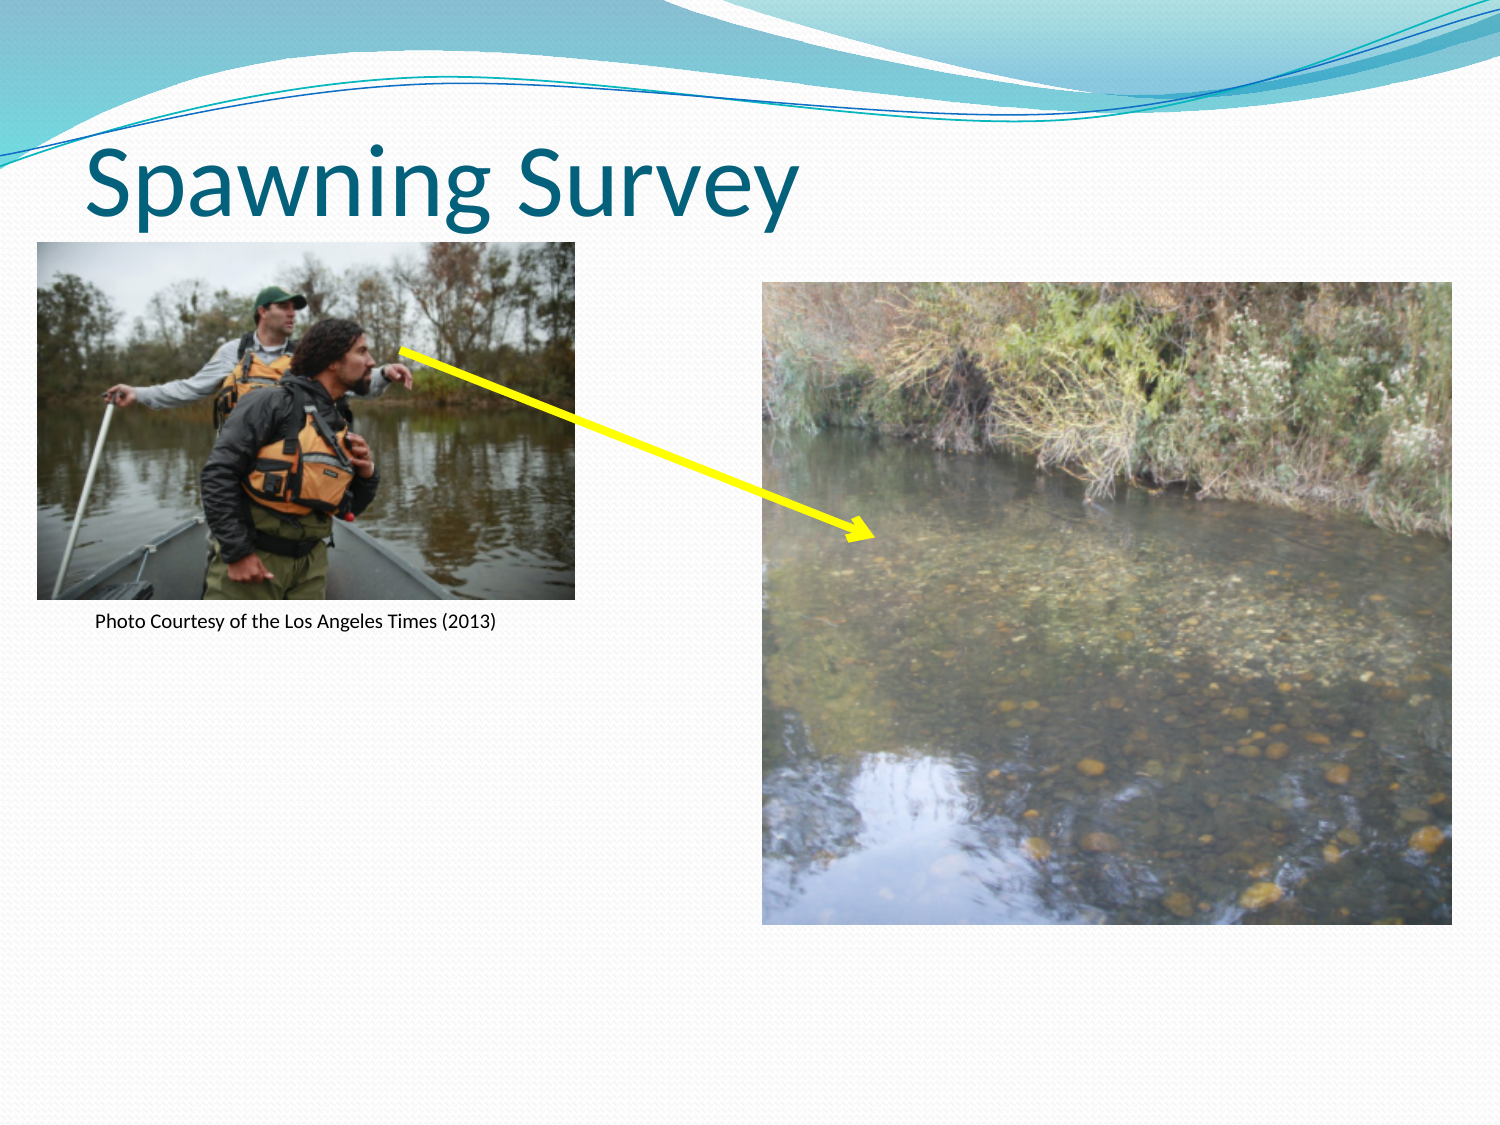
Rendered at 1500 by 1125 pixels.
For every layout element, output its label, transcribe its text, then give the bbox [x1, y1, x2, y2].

title Spawning Survey [84, 50, 1447, 238]
text_box Photo Courtesy of the Los Angeles Times (2013) [80, 615, 512, 640]
picture [762, 282, 1452, 926]
picture [37, 241, 575, 601]
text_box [399, 349, 876, 538]
